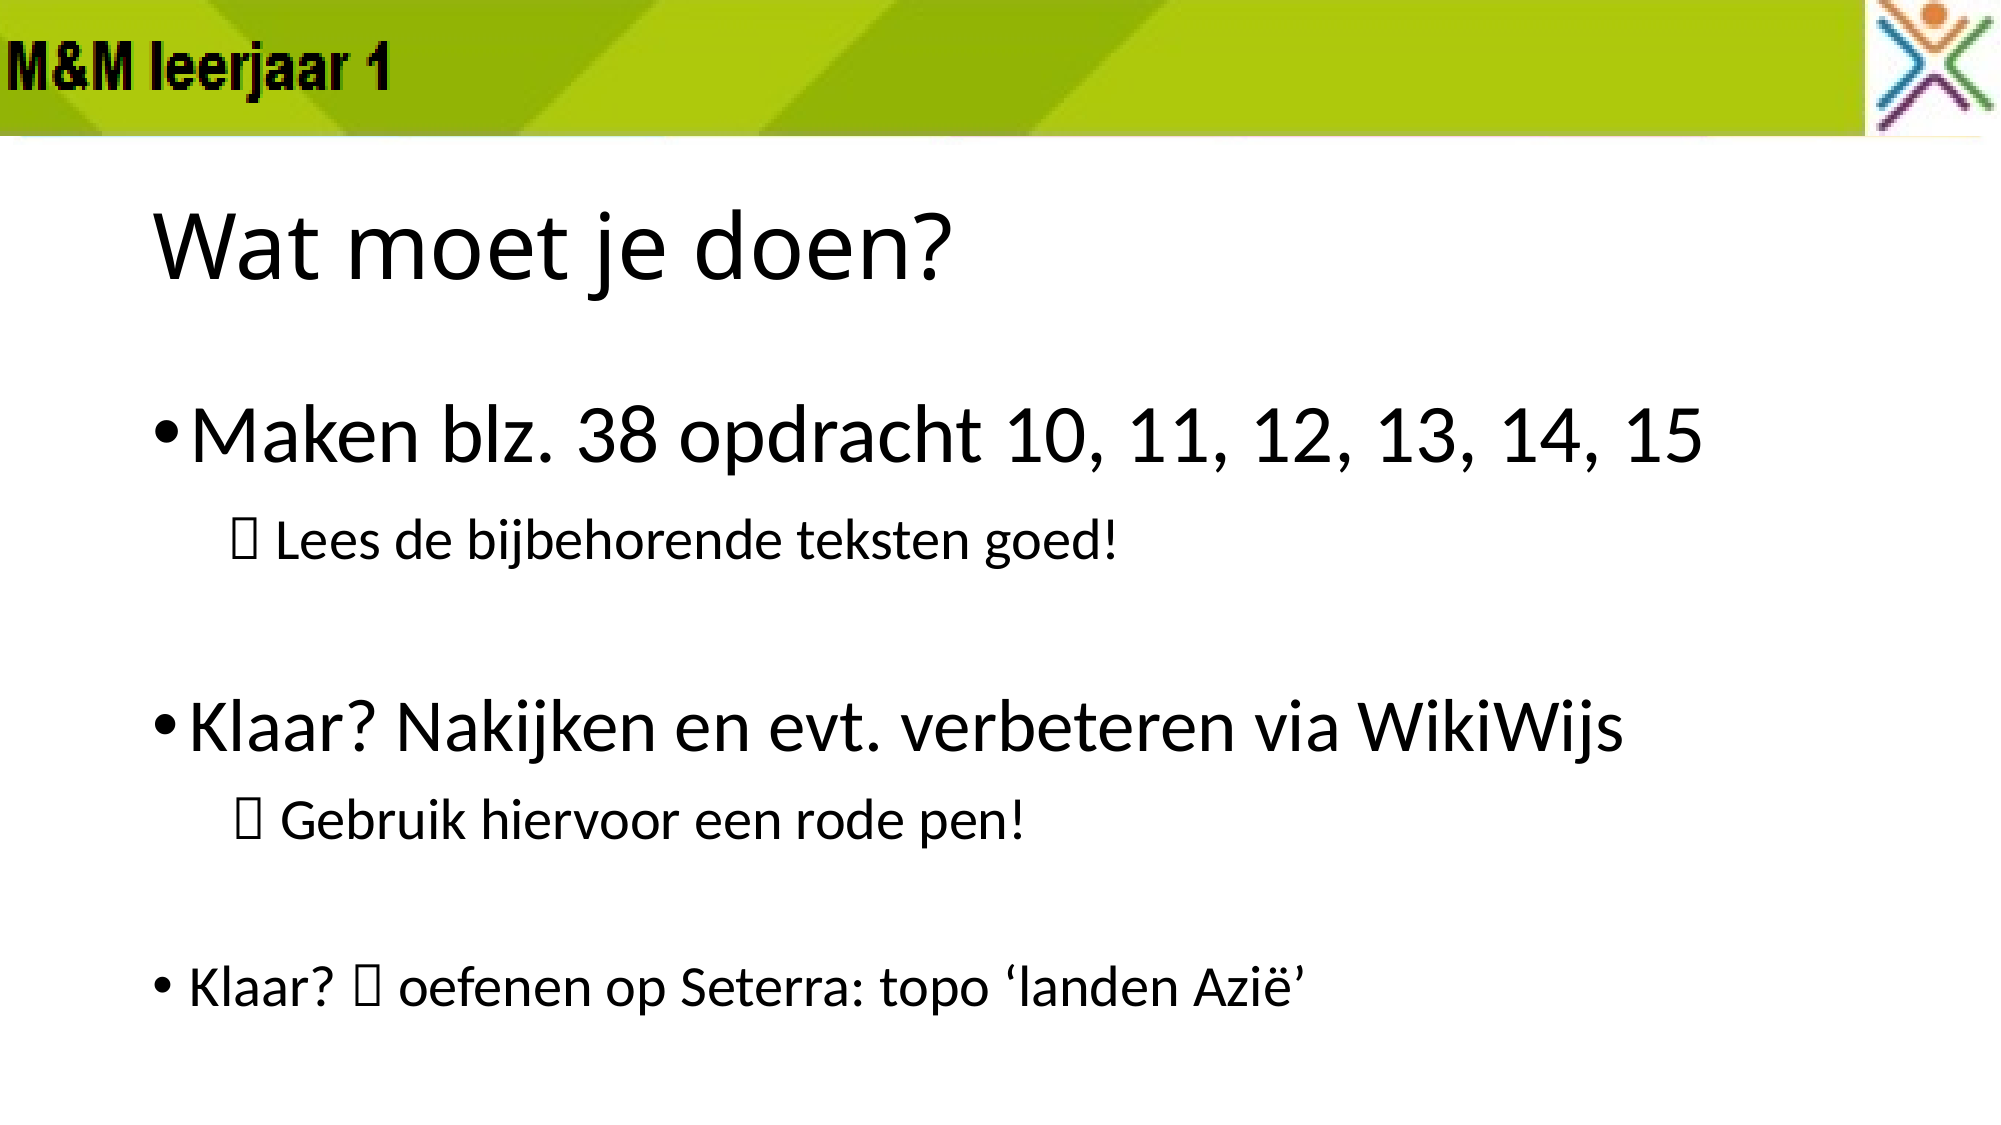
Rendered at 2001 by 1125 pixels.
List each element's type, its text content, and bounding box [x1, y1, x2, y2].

list Maken blz. 38 opdracht 10, 11, 12, 13, 14, 15  Lees de bijbehorende teksten goed! Klaar? Nakijken en evt. verbeteren via WikiWijs  Gebruik hiervoor een rode pen! Klaar?  oefenen op Seterra: topo ‘landen Azië’ [137, 383, 1863, 1078]
title Wat moet je doen? [137, 145, 1863, 359]
picture [0, 0, 2000, 145]
